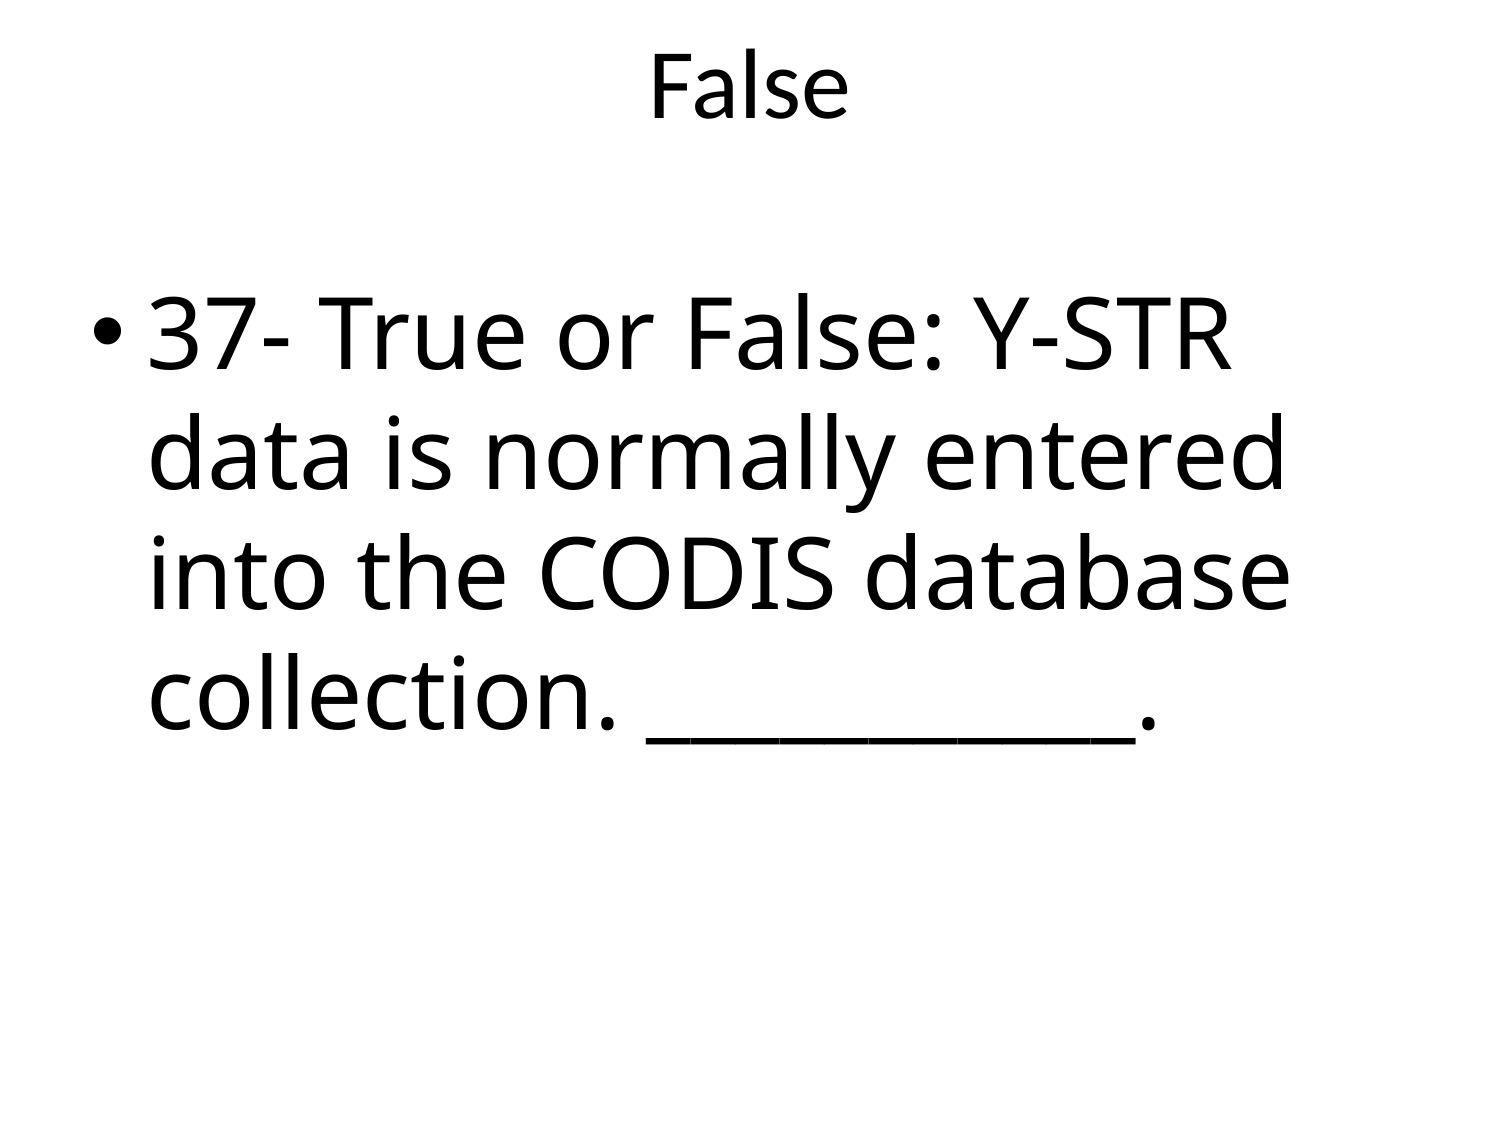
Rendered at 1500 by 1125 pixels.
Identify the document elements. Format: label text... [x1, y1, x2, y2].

list 37- True or False: Y-STR data is normally entered into the CODIS database collection. ___________. [75, 262, 1425, 1005]
title False [75, 45, 1425, 233]
